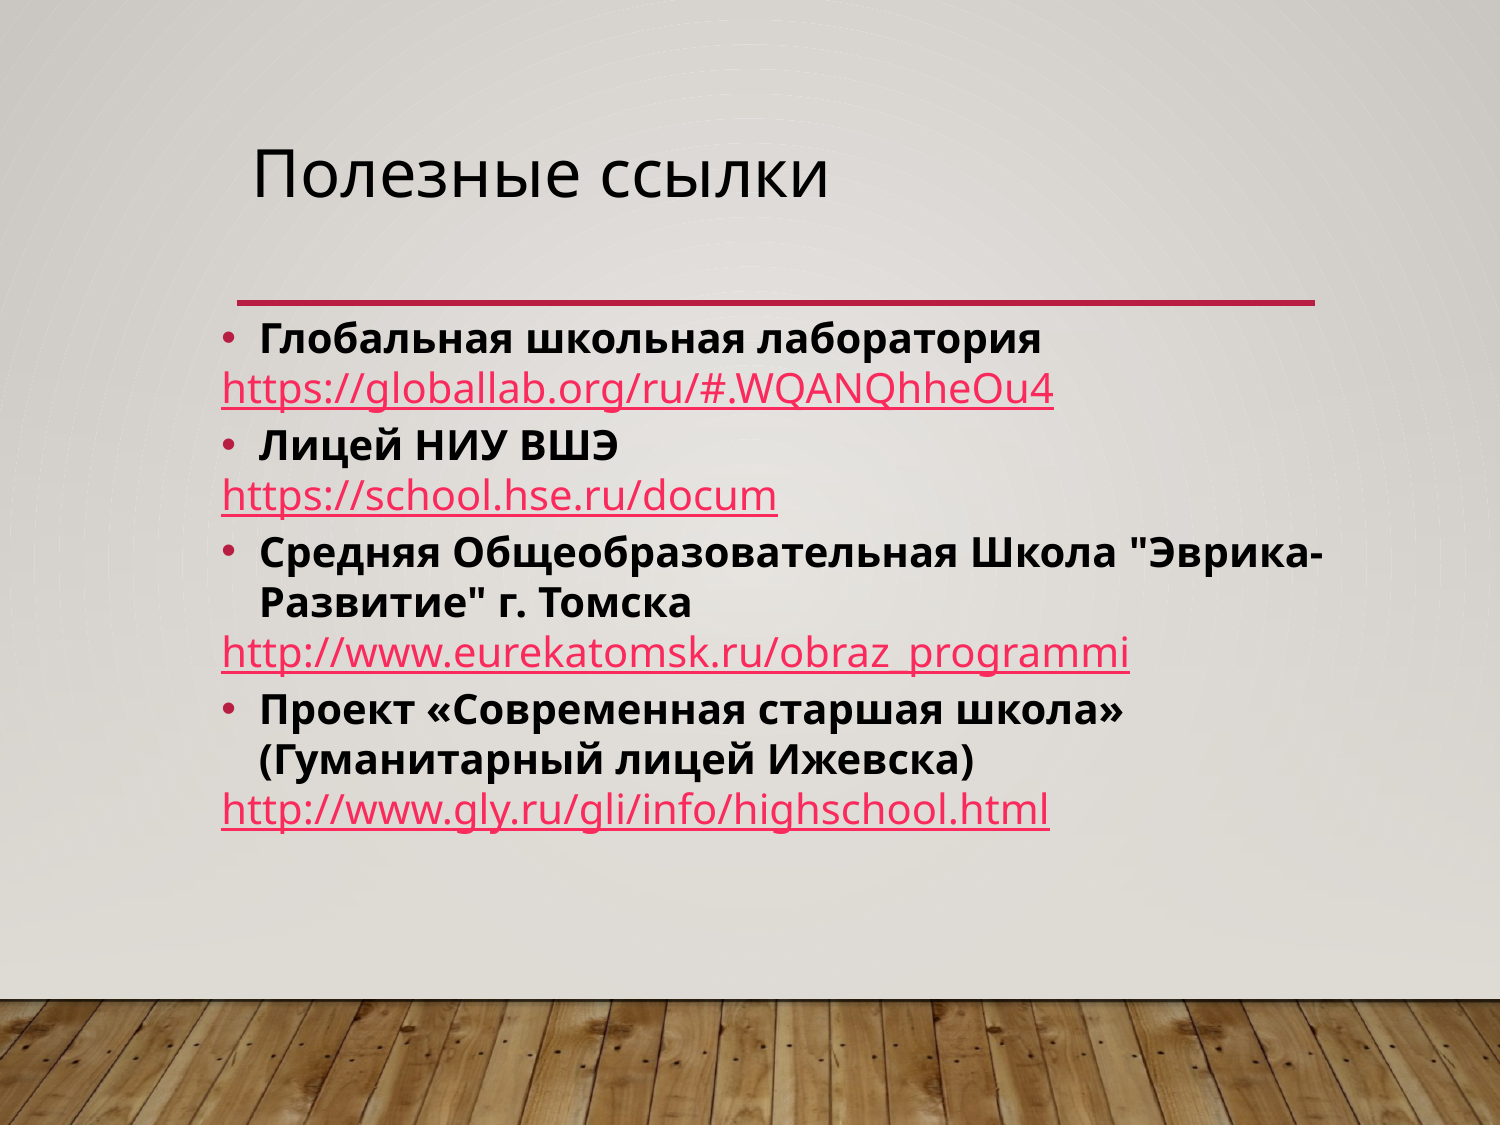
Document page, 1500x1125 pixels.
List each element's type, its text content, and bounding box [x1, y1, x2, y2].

title Полезные ссылки [236, 132, 1315, 303]
picture [0, 999, 1500, 1125]
list Глобальная школьная лаборатория https://globallab.org/ru/#.WQANQhheOu4 Лицей НИУ ВШЭ https://school.hse.ru/docum Средняя Общеобразовательная Школа "Эврика-Развитие" г. Томска http://www.eurekatomsk.ru/obraz_programmi Проект «Современная старшая школа» (Гуманитарный лицей Ижевска) http://www.gly.ru/gli/info/highschool.html [206, 303, 1448, 897]
